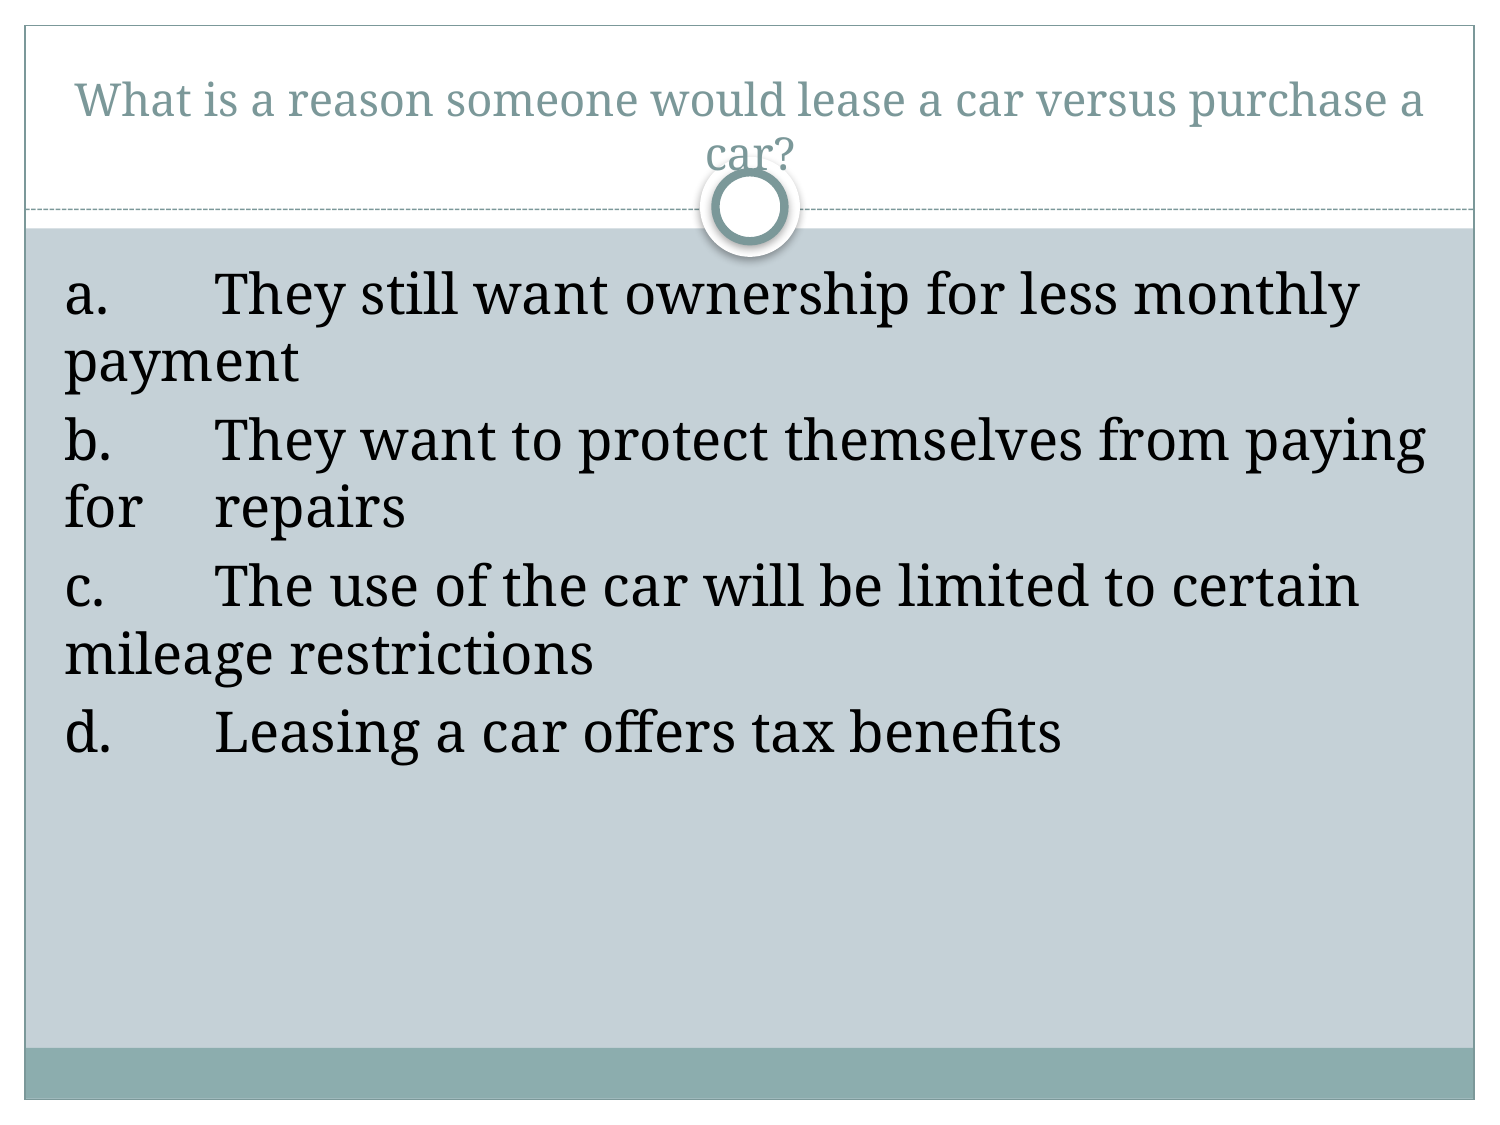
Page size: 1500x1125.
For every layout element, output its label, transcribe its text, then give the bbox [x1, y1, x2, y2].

title What is a reason someone would lease a car versus purchase a car? [50, 62, 1450, 187]
list a. They still want ownership for less monthly payment b. They want to protect themselves from paying for repairs c. The use of the car will be limited to certain mileage restrictions d. Leasing a car offers tax benefits [49, 250, 1445, 1001]
